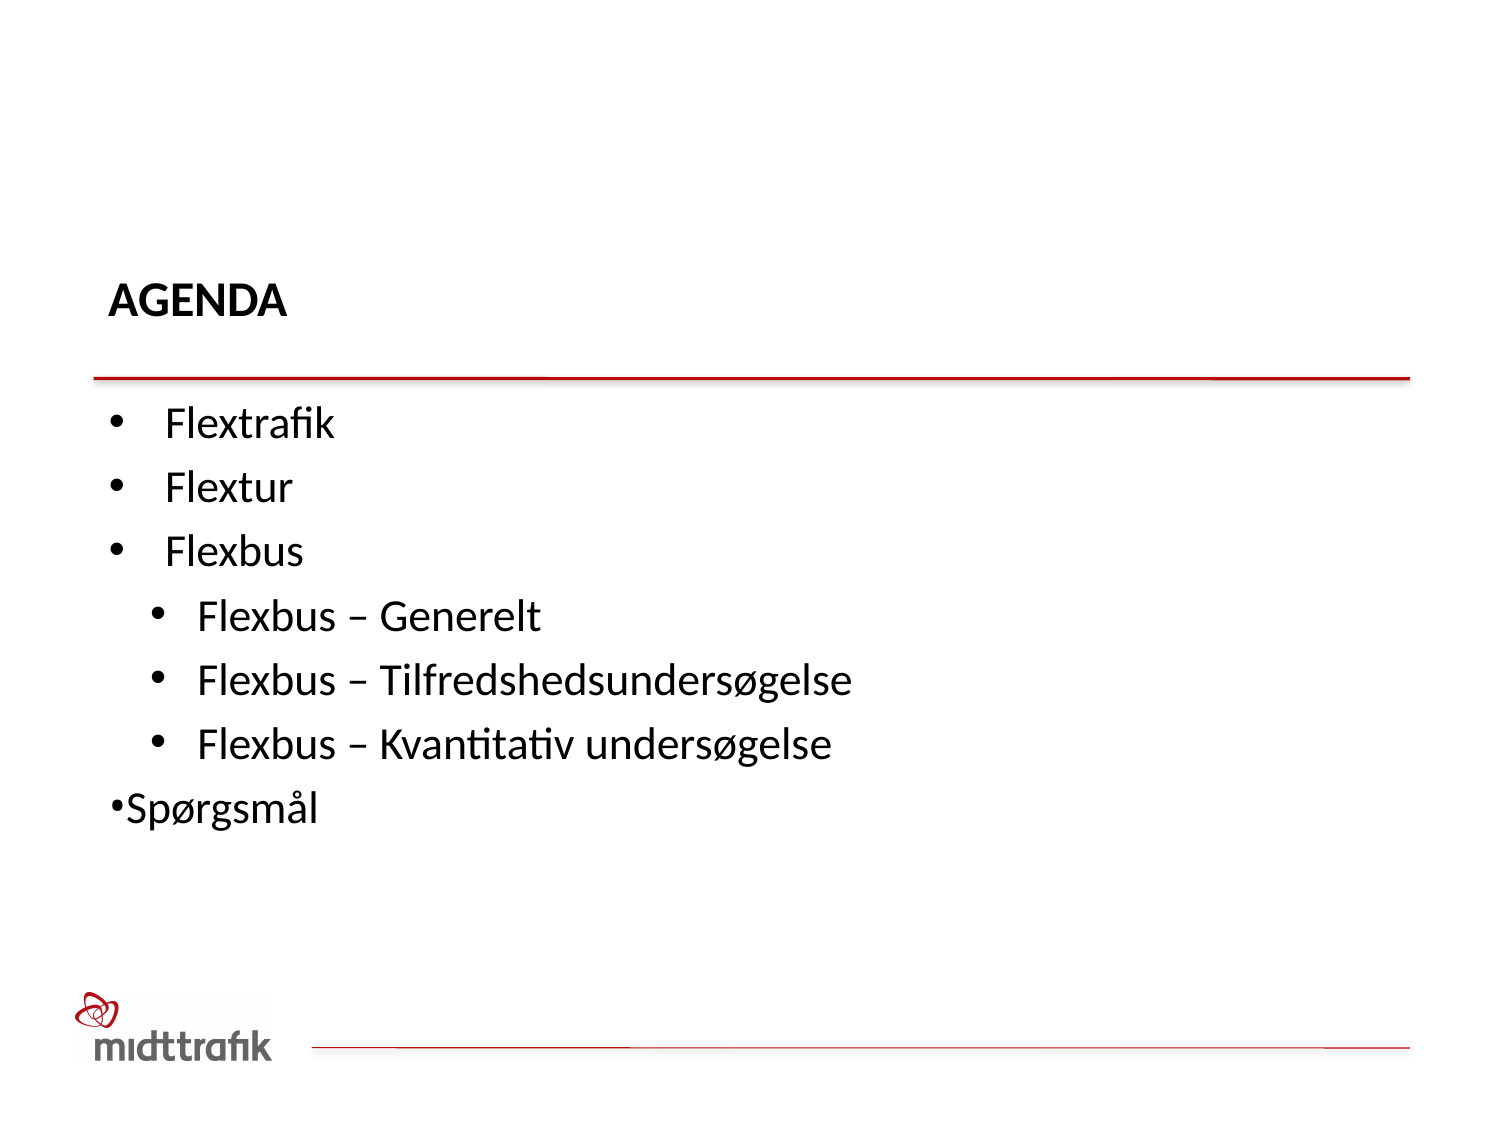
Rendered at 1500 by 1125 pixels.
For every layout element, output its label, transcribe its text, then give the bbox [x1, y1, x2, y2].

list Flextrafik Flextur Flexbus Flexbus – Generelt Flexbus – Tilfredshedsundersøgelse Flexbus – Kvantitativ undersøgelse Spørgsmål [93, 385, 892, 936]
title Agenda [93, 213, 1411, 379]
picture [75, 992, 272, 1061]
